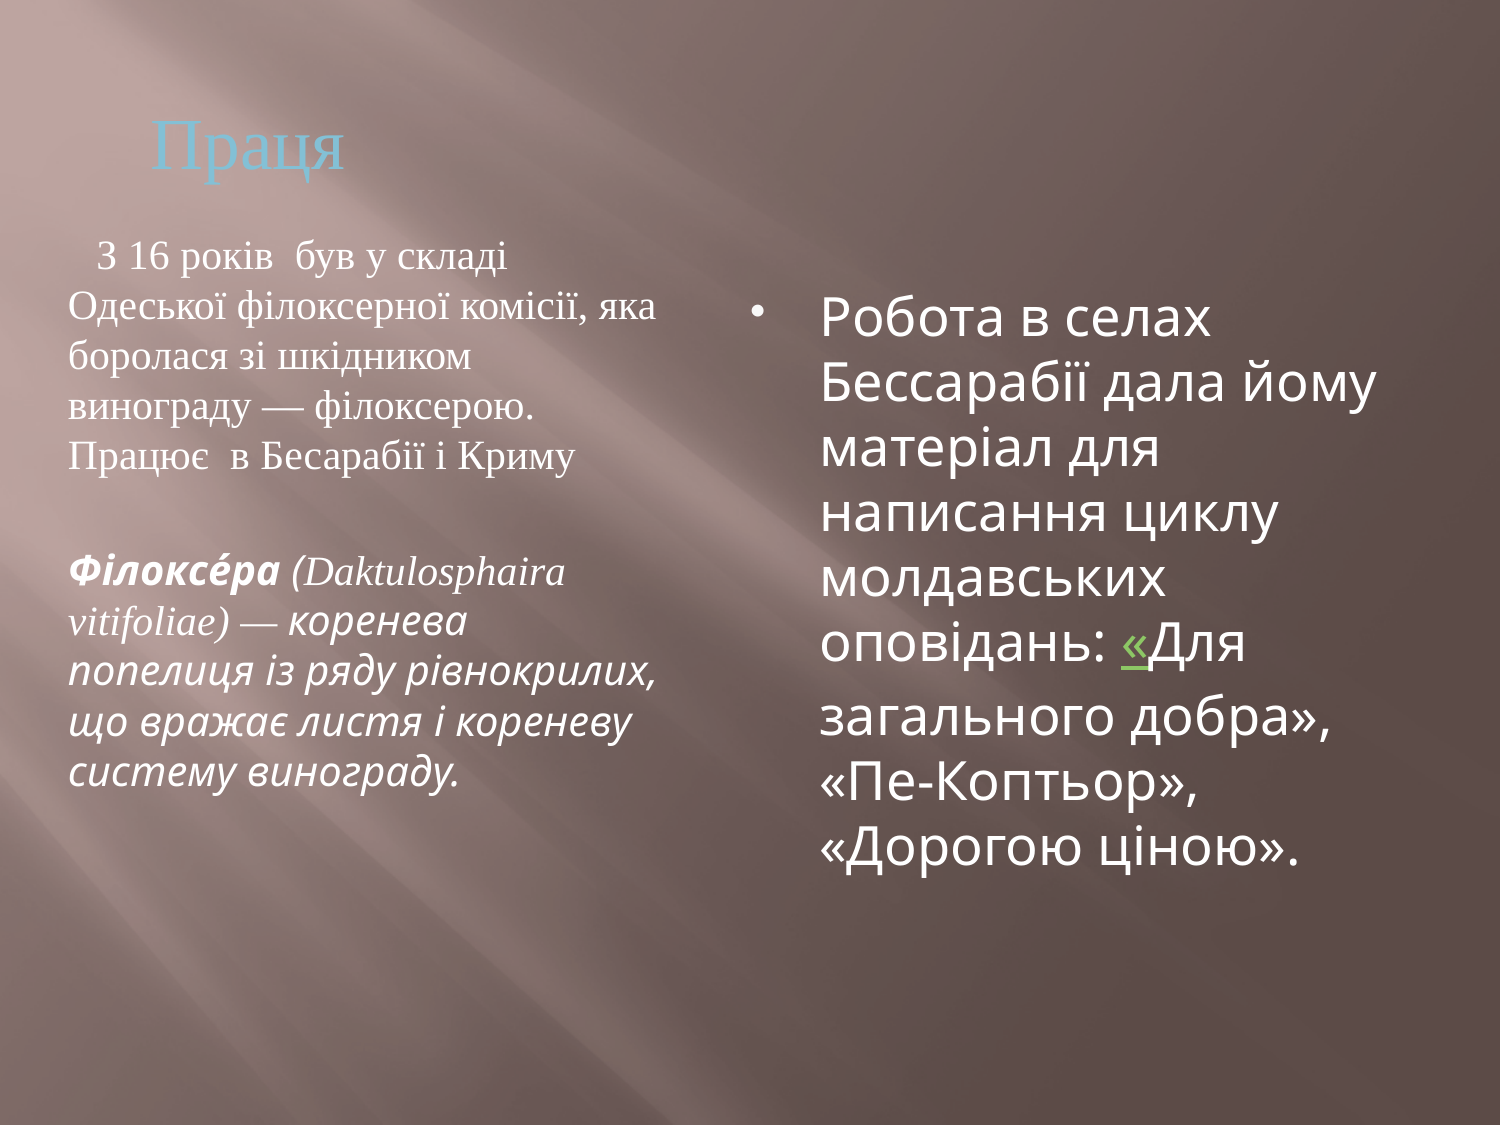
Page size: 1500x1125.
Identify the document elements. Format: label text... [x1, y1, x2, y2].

list Робота в селах Бессарабії дала йому матеріал для написання циклу молдавських оповідань: «Для загального добра», «Пе-Коптьор», «Дорогою ціною». [714, 275, 1425, 1025]
title Праця [135, 1, 586, 192]
list З 16 років був у складі Одеської філоксерної комісії, яка боролася зі шкідником винограду — філоксерою. Працює в Бесарабії і Криму Філоксе́ра (Daktulosphaira vitifoliae) — коренева попелиця із ряду рівнокрилих, що вражає листя і кореневу систему винограду. [53, 220, 680, 1029]
